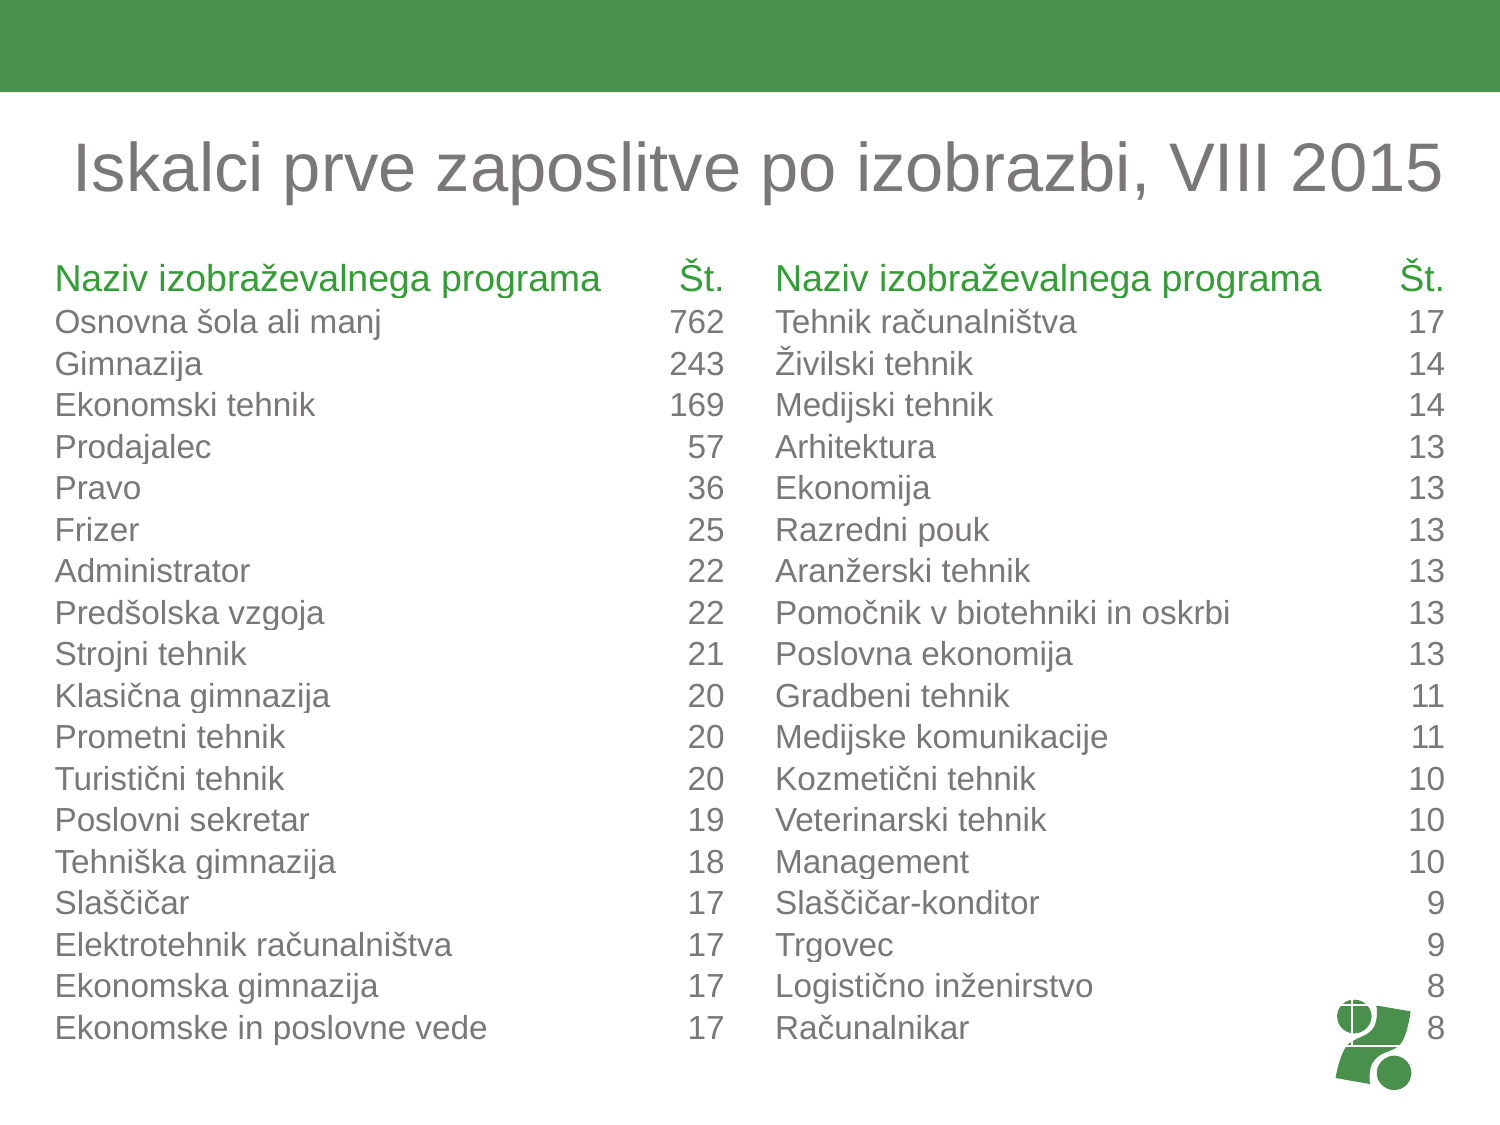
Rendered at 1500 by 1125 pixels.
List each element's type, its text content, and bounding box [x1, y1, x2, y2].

table_cell Klasična gimnazija [54, 674, 631, 713]
table_cell 13 [1353, 424, 1446, 464]
table_cell Tehniška gimnazija [54, 840, 631, 879]
table_cell 17 [633, 1006, 725, 1045]
table_cell 17 [633, 881, 725, 921]
table_cell 169 [633, 383, 725, 423]
table_cell 17 [633, 964, 725, 1004]
table_cell Medijske komunikacije [775, 715, 1351, 755]
table_cell 10 [1353, 798, 1446, 838]
table_cell 11 [1353, 715, 1446, 755]
table_cell Ekonomski tehnik [54, 383, 631, 423]
table_cell Razredni pouk [775, 508, 1351, 547]
table_cell 19 [633, 798, 725, 838]
table_cell Računalnikar [775, 1006, 1351, 1045]
table_cell Živilski tehnik [775, 341, 1351, 381]
table_header Naziv izobraževalnega programa [775, 256, 1351, 298]
table_cell Medijski tehnik [775, 383, 1351, 423]
table_cell Osnovna šola ali manj [54, 300, 631, 340]
table_cell 11 [1353, 674, 1446, 713]
table_cell 21 [633, 632, 725, 672]
table_cell 762 [633, 300, 725, 340]
table_cell 22 [633, 591, 725, 630]
table_cell 13 [1353, 549, 1446, 589]
table_cell Arhitektura [775, 424, 1351, 464]
table_cell Ekonomska gimnazija [54, 964, 631, 1004]
table_cell Prodajalec [54, 424, 631, 464]
table_cell 36 [633, 466, 725, 506]
table_cell Elektrotehnik računalništva [54, 923, 631, 962]
table_cell 10 [1353, 757, 1446, 796]
table_cell Tehnik računalništva [775, 300, 1351, 340]
table_cell Kozmetični tehnik [775, 757, 1351, 796]
table_cell 17 [1353, 300, 1446, 340]
table_cell 10 [1353, 840, 1446, 879]
table_cell 18 [633, 840, 725, 879]
table_header Naziv izobraževalnega programa [54, 256, 631, 298]
table_cell 20 [633, 715, 725, 755]
table_cell 9 [1353, 923, 1446, 962]
table_cell Pravo [54, 466, 631, 506]
table_header Št. [633, 256, 725, 298]
table_cell Ekonomija [775, 466, 1351, 506]
table_cell Frizer [54, 508, 631, 547]
table_cell 17 [633, 923, 725, 962]
table_cell 13 [1353, 466, 1446, 506]
title Iskalci prve zaposlitve po izobrazbi, VIII 2015 [72, 122, 1462, 230]
table_cell Gradbeni tehnik [775, 674, 1351, 713]
table_cell Administrator [54, 549, 631, 589]
table_cell Turistični tehnik [54, 757, 631, 796]
table_cell 20 [633, 757, 725, 796]
table_cell 14 [1353, 383, 1446, 423]
table_cell Predšolska vzgoja [54, 591, 631, 630]
table_cell Strojni tehnik [54, 632, 631, 672]
table_cell Trgovec [775, 923, 1351, 962]
table_cell 57 [633, 424, 725, 464]
table_cell Poslovni sekretar [54, 798, 631, 838]
table_cell 9 [1353, 881, 1446, 921]
table_cell Logistično inženirstvo [775, 964, 1351, 1004]
table_cell 8 [1353, 1006, 1446, 1045]
table_cell 20 [633, 674, 725, 713]
table_cell 22 [633, 549, 725, 589]
table_cell 13 [1353, 632, 1446, 672]
table_cell Poslovna ekonomija [775, 632, 1351, 672]
table_cell Slaščičar-konditor [775, 881, 1351, 921]
table_cell 13 [1353, 591, 1446, 630]
table_cell 13 [1353, 508, 1446, 547]
table_cell Management [775, 840, 1351, 879]
table_cell Aranžerski tehnik [775, 549, 1351, 589]
table_cell Slaščičar [54, 881, 631, 921]
table_cell Prometni tehnik [54, 715, 631, 755]
table_cell 25 [633, 508, 725, 547]
table_cell Pomočnik v biotehniki in oskrbi [775, 591, 1351, 630]
table_cell 243 [633, 341, 725, 381]
table_header Št. [1353, 256, 1446, 298]
table_cell Veterinarski tehnik [775, 798, 1351, 838]
table_cell 14 [1353, 341, 1446, 381]
table_cell Ekonomske in poslovne vede [54, 1006, 631, 1045]
table_cell Gimnazija [54, 341, 631, 381]
table_cell 8 [1353, 964, 1446, 1004]
